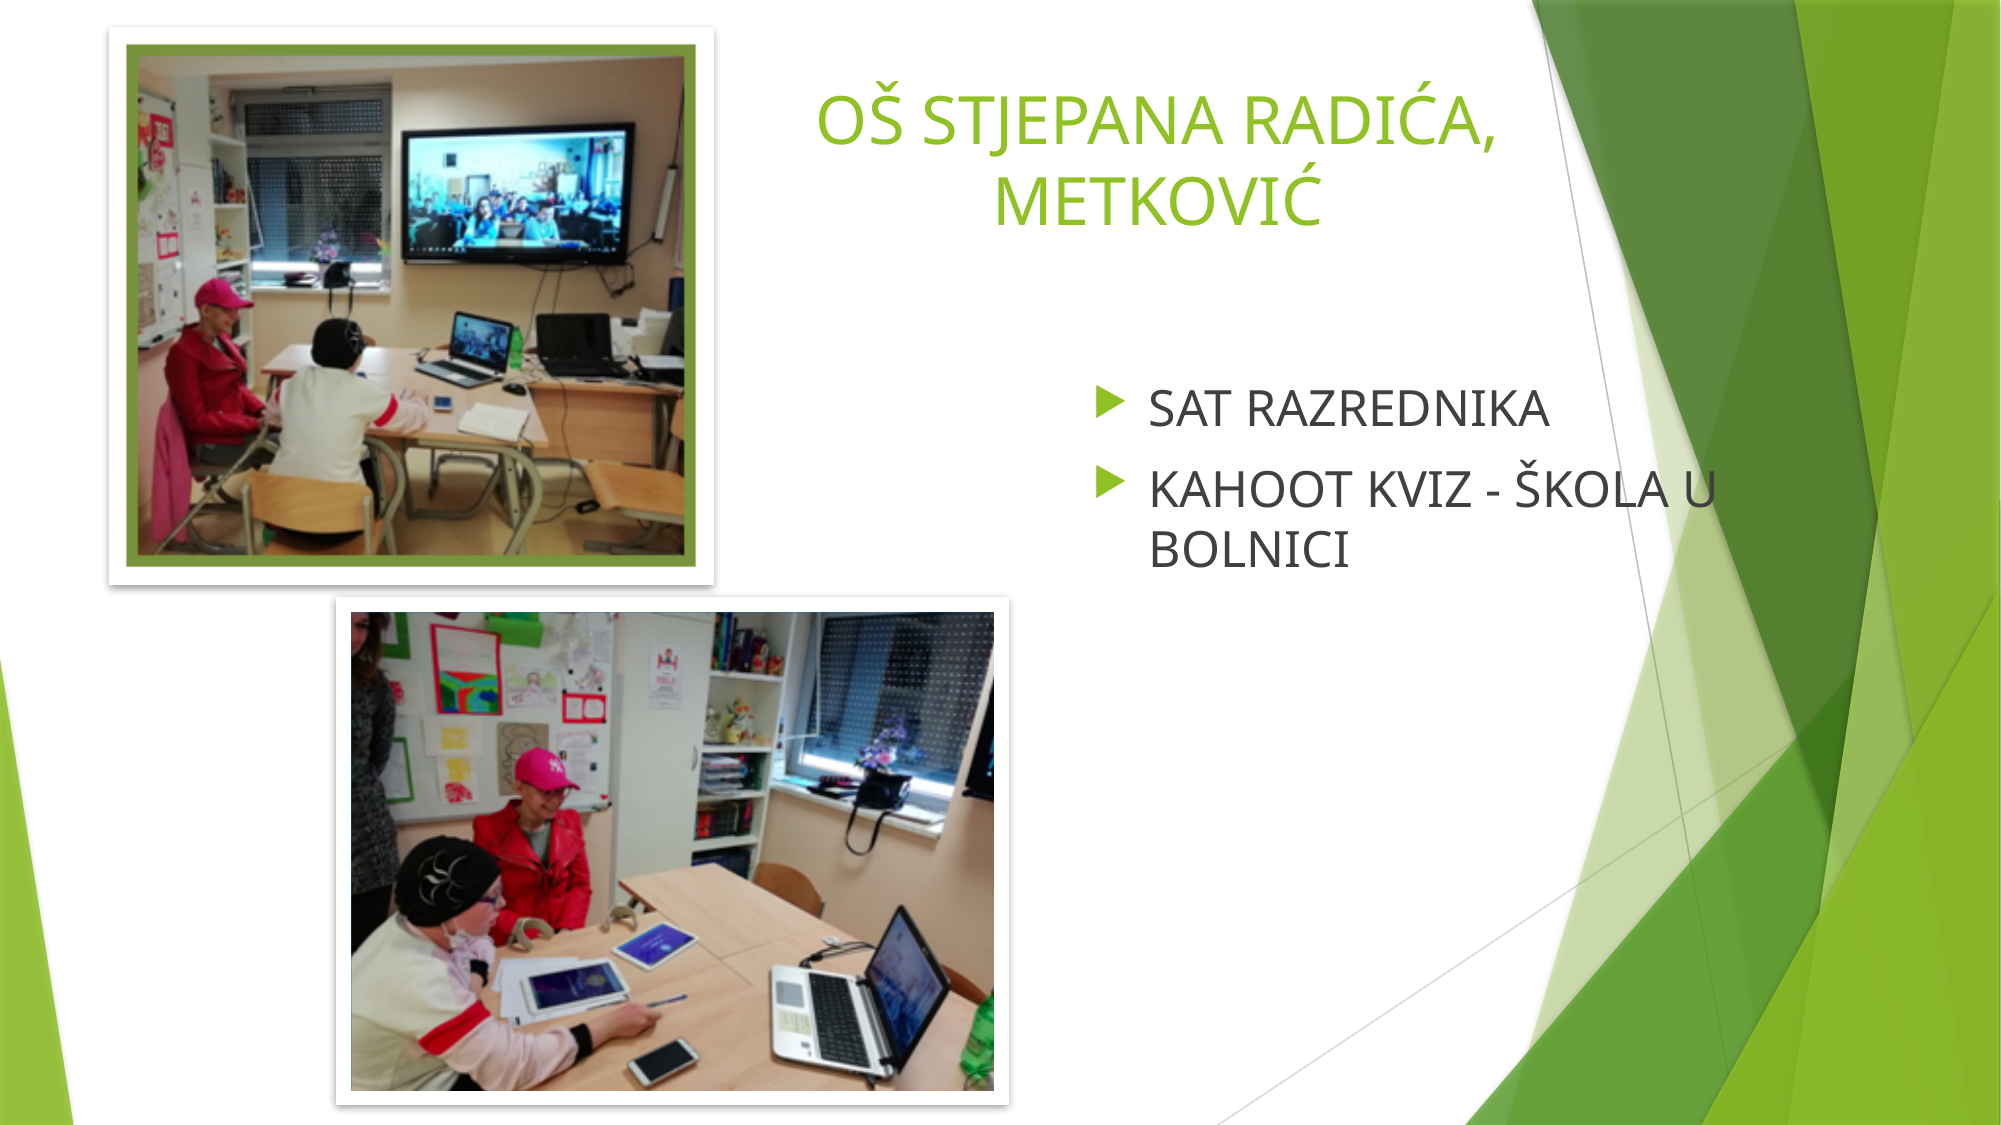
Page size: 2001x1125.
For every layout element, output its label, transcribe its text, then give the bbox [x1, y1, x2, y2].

picture [123, 41, 700, 572]
list SAT RAZREDNIKA KAHOOT KVIZ - ŠKOLA U BOLNICI [1077, 369, 1857, 950]
title OŠ STJEPANA RADIĆA, METKOVIĆ [768, 70, 1548, 314]
picture [349, 611, 995, 1092]
